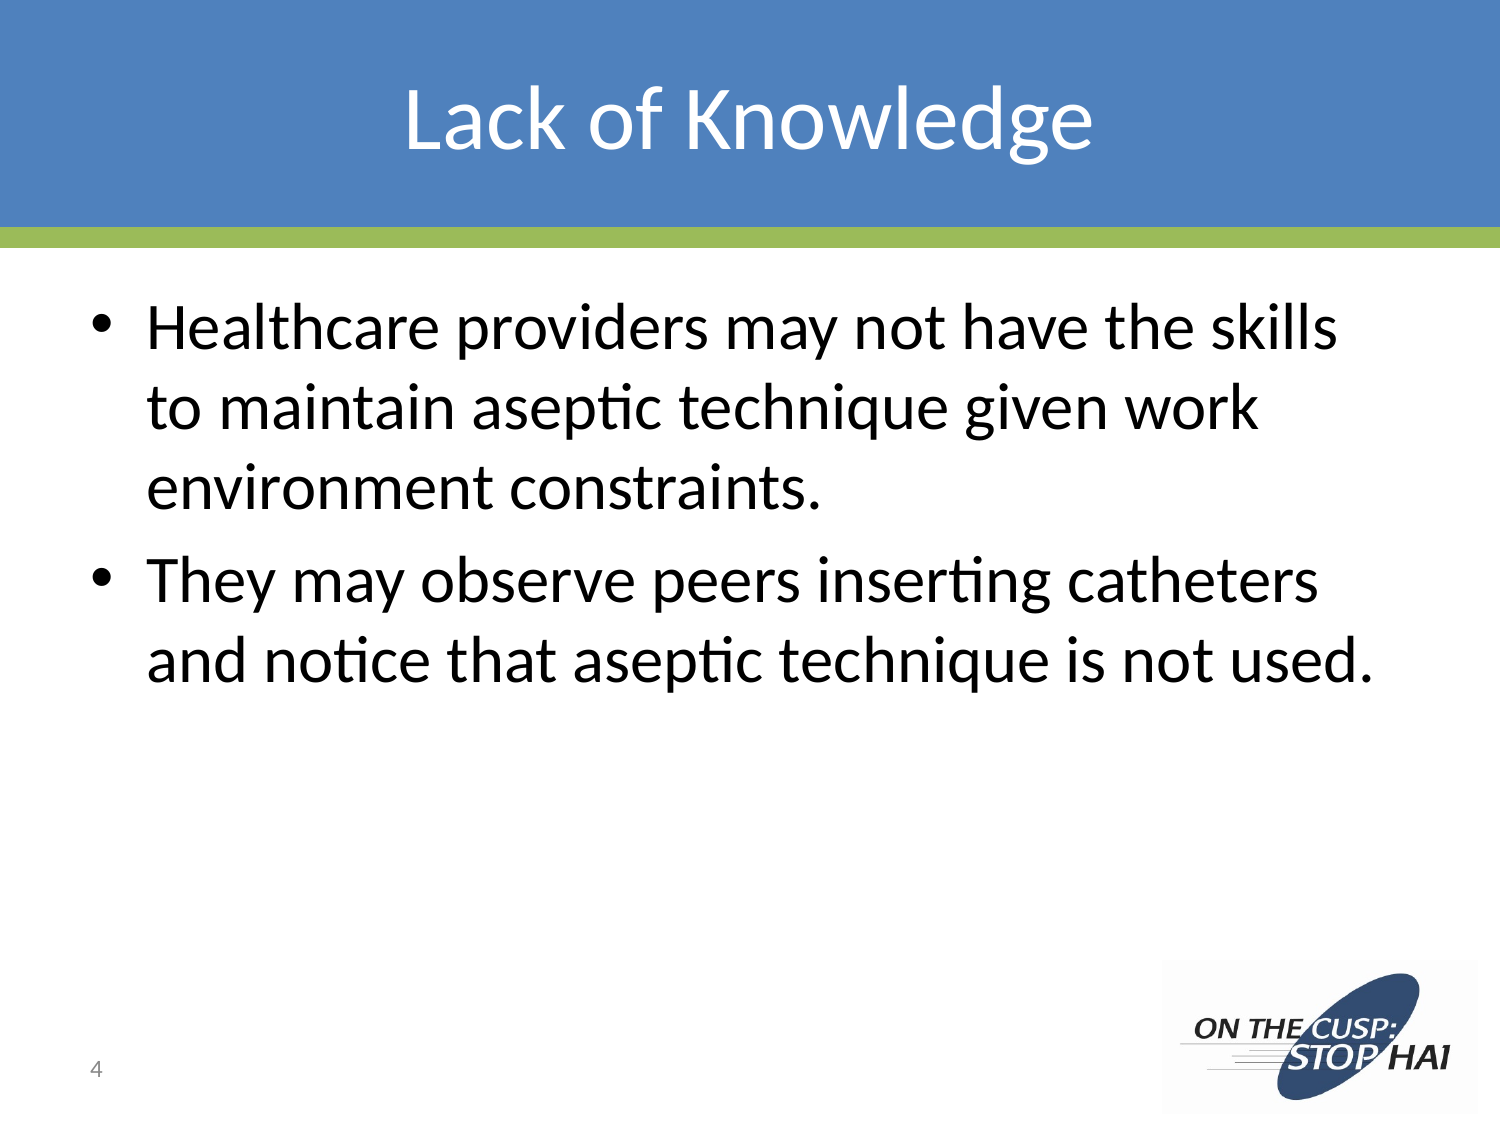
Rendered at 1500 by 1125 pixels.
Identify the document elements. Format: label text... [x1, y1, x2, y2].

title Lack of Knowledge [0, 0, 1500, 225]
slide_number 4 [75, 1037, 425, 1098]
list Healthcare providers may not have the skills to maintain aseptic technique given work environment constraints. They may observe peers inserting catheters and notice that aseptic technique is not used. [75, 275, 1413, 950]
picture [1162, 960, 1478, 1114]
